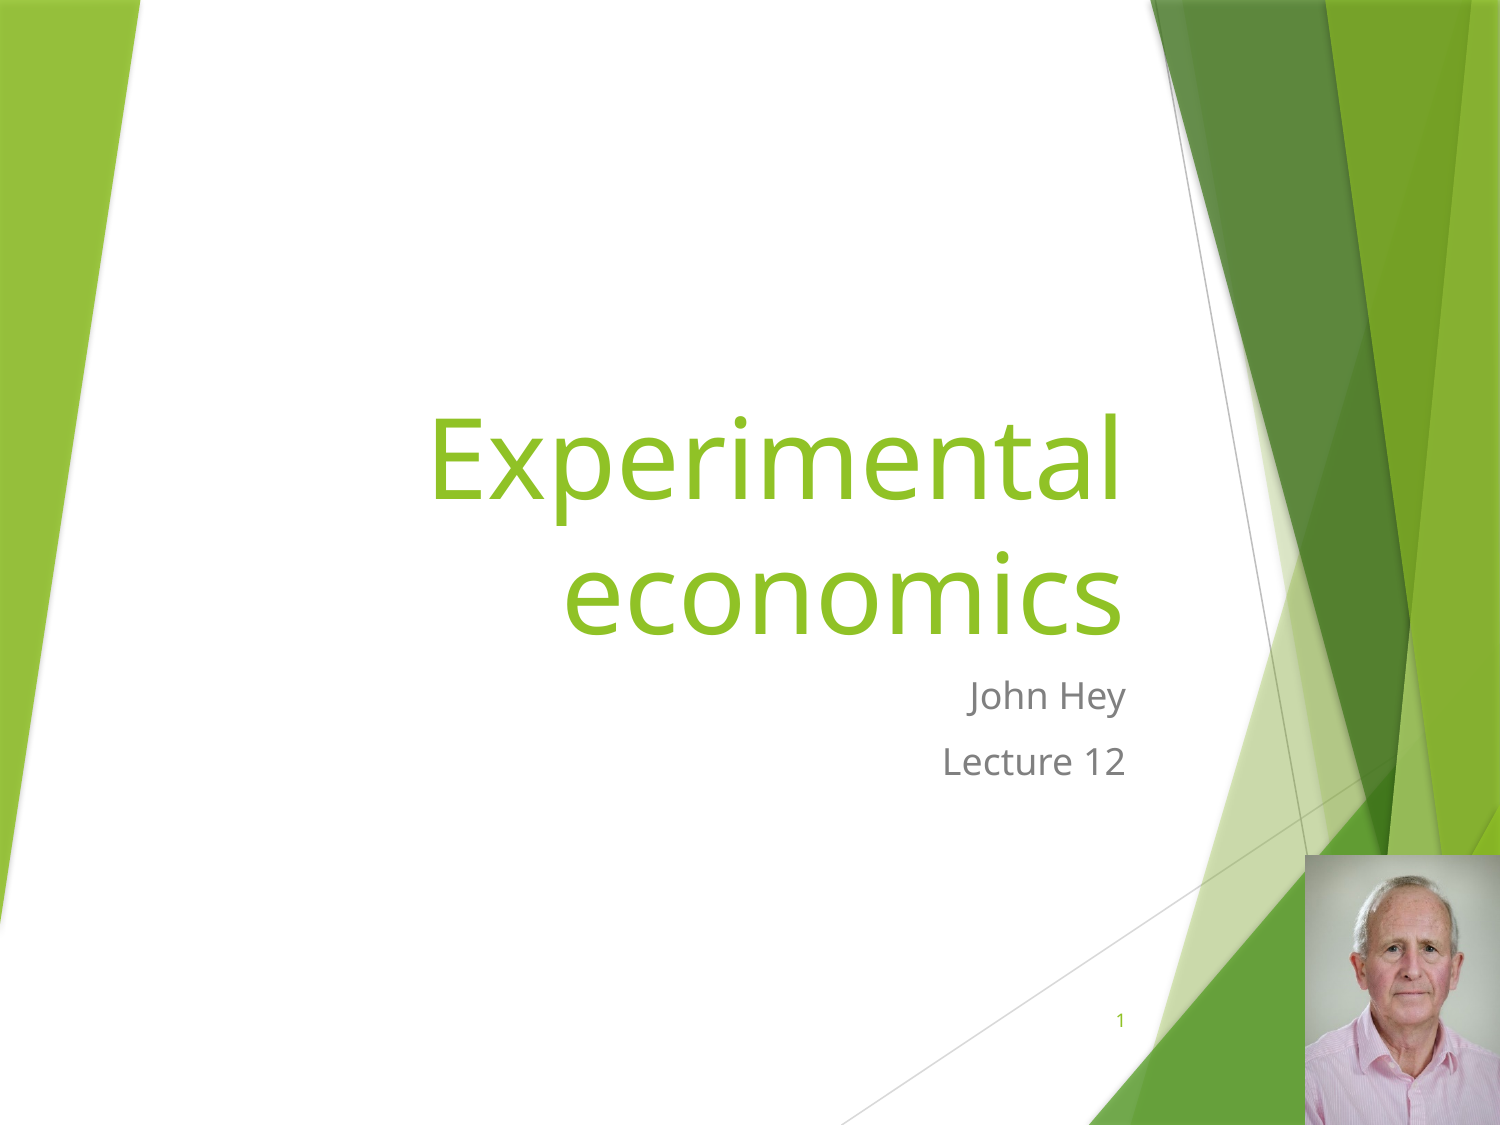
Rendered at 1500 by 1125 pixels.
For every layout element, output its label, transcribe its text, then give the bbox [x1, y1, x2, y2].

subtitle John Hey Lecture 12 [185, 664, 1142, 845]
picture [1305, 854, 1500, 1125]
slide_number 1 [1057, 991, 1142, 1051]
title Experimental economics [185, 394, 1142, 664]
